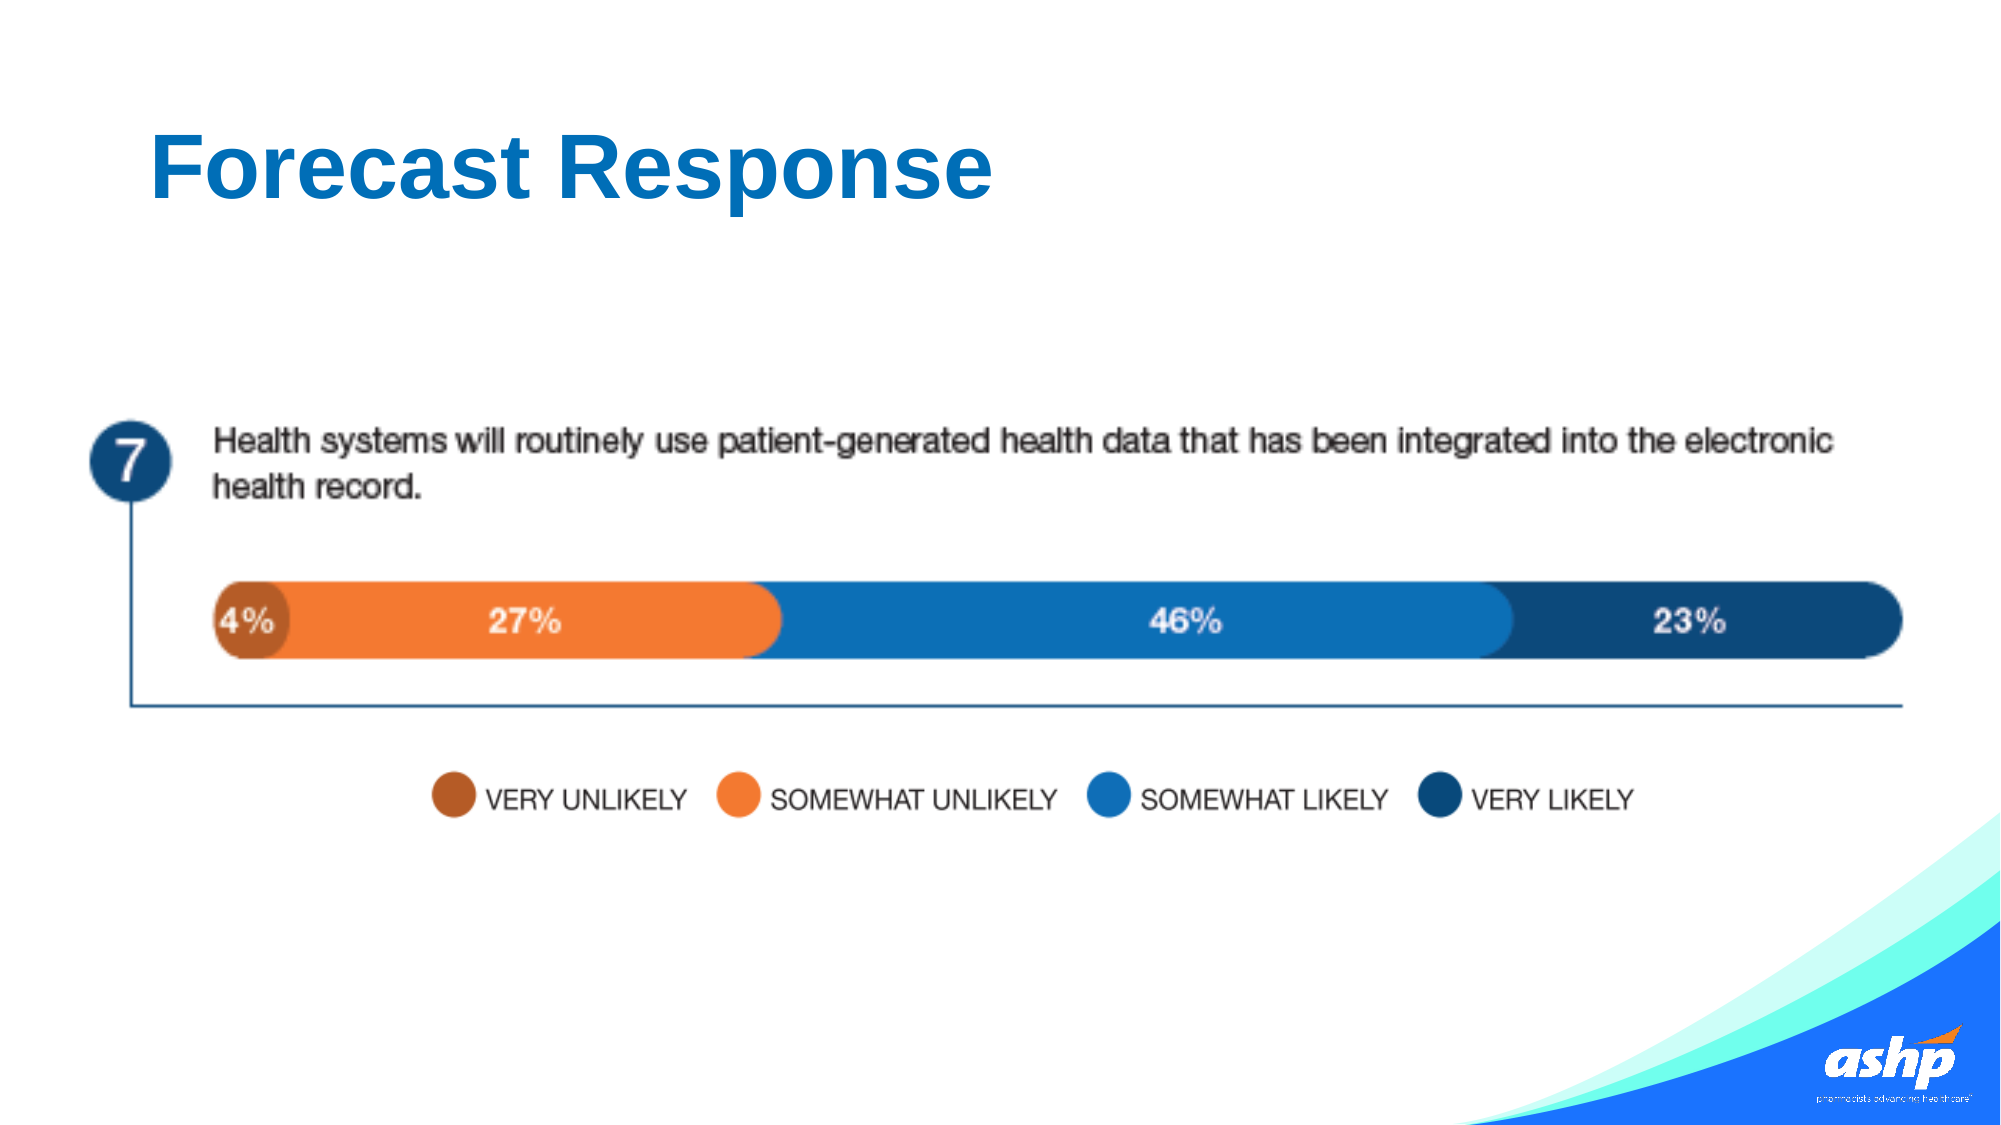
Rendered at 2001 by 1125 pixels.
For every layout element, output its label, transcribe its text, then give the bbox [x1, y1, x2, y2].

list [85, 408, 1915, 717]
picture [0, 0, 2001, 1125]
title Forecast Response [134, 59, 1860, 278]
